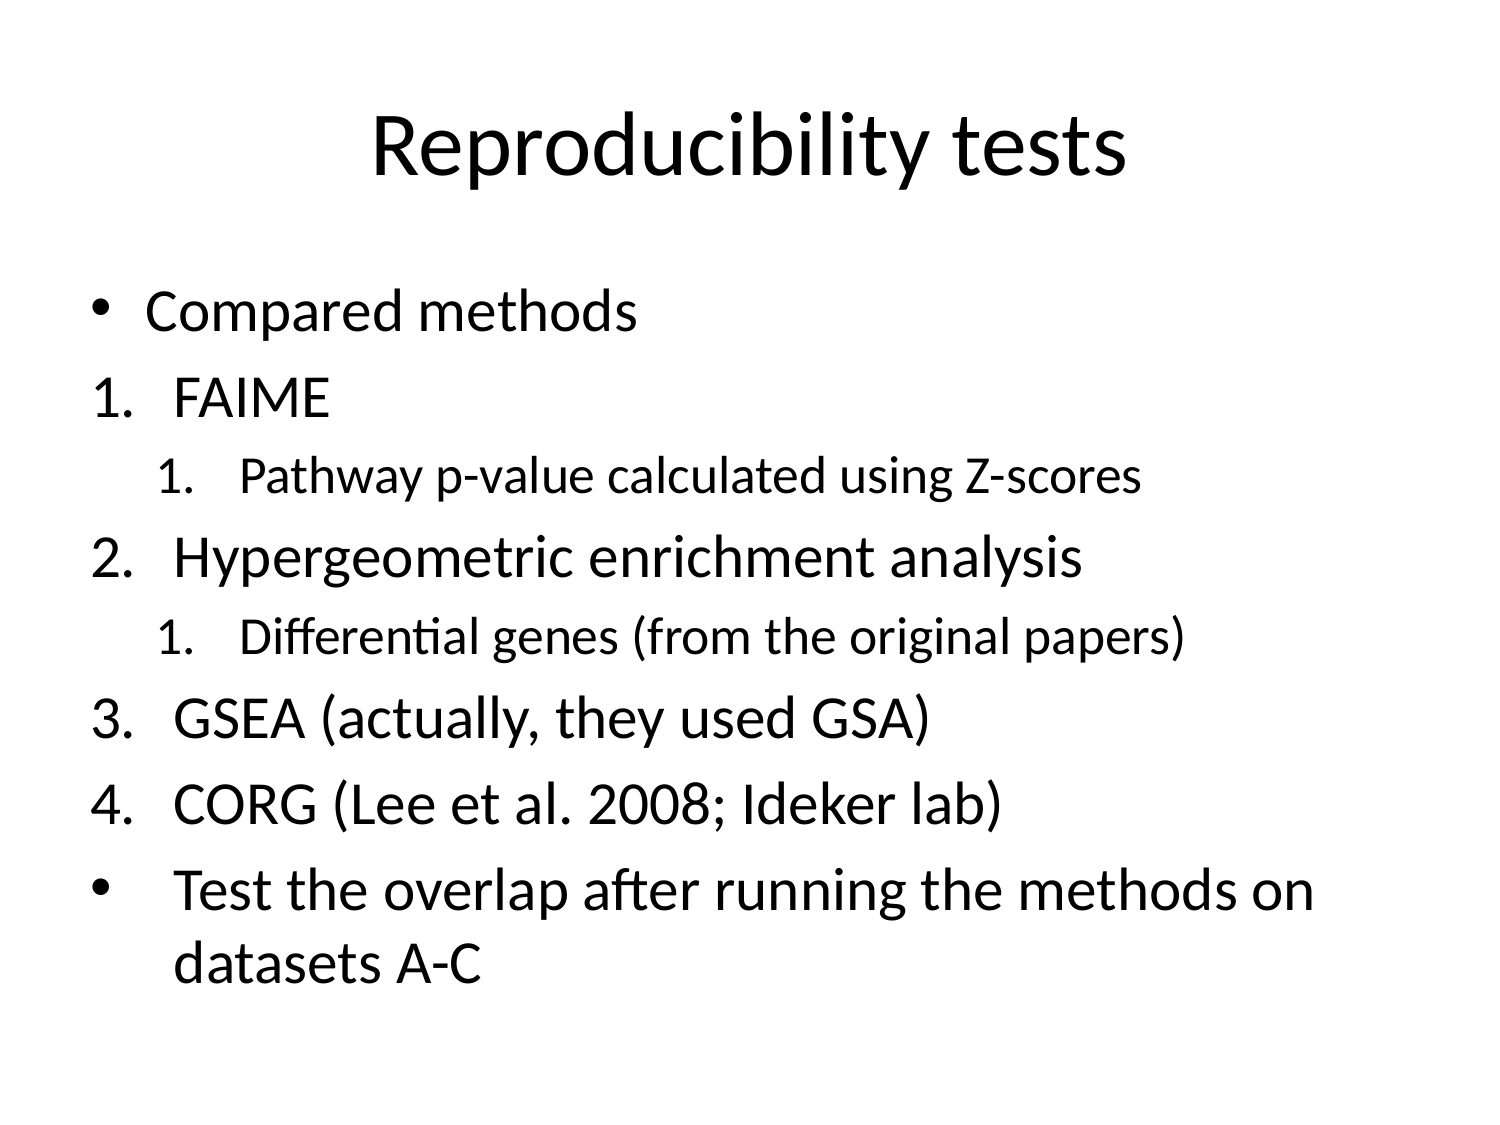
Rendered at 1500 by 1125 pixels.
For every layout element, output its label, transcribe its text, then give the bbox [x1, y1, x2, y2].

list Compared methods FAIME Pathway p-value calculated using Z-scores Hypergeometric enrichment analysis Differential genes (from the original papers) GSEA (actually, they used GSA) CORG (Lee et al. 2008; Ideker lab) Test the overlap after running the methods on datasets A-C [75, 262, 1425, 1005]
title Reproducibility tests [75, 45, 1425, 233]
